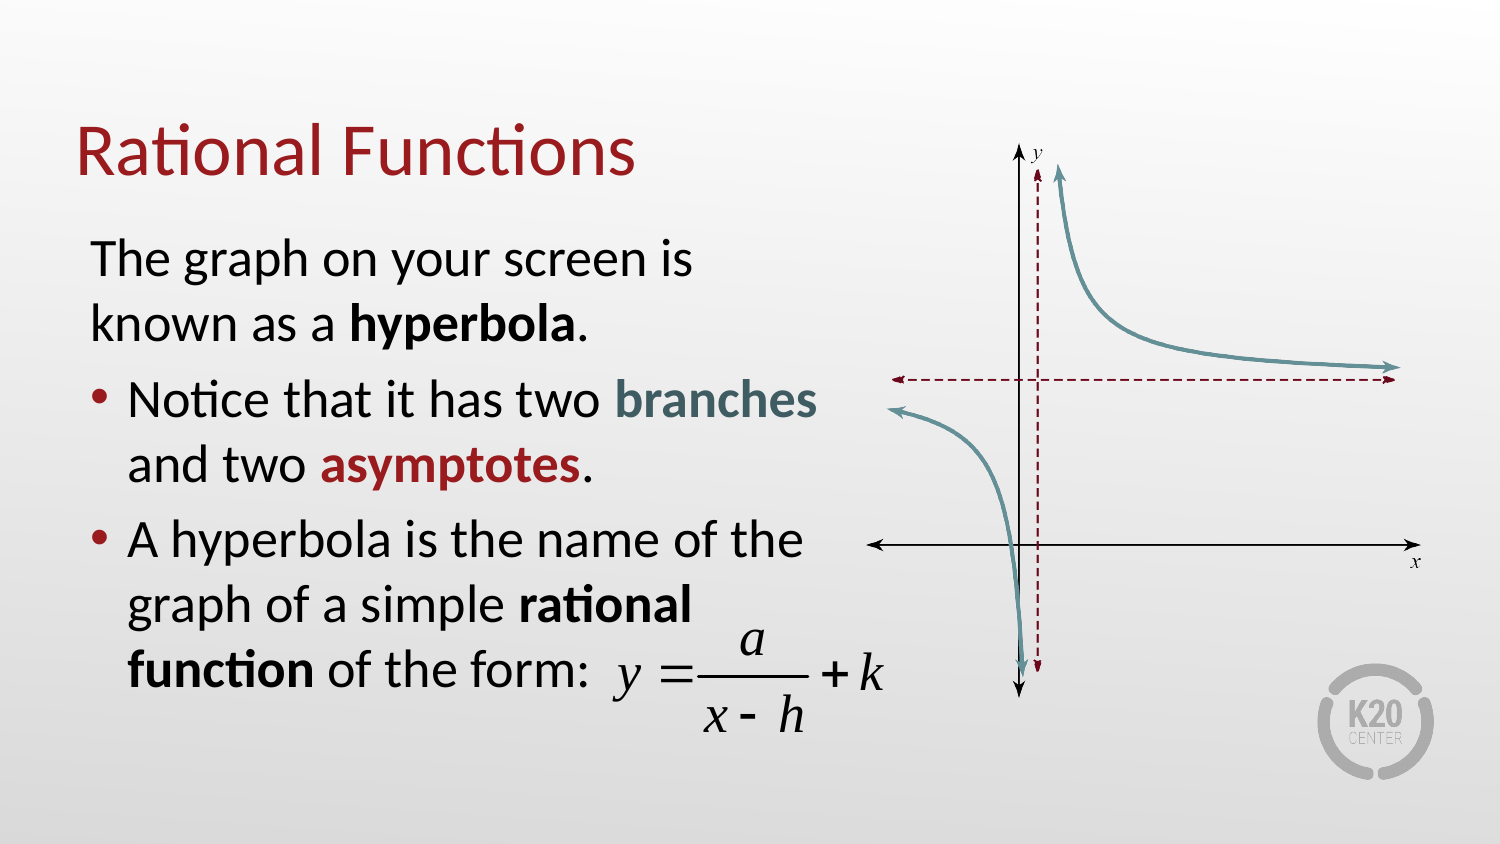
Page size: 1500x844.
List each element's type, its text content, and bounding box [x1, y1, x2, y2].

picture [864, 138, 1426, 703]
title Rational Functions [75, 50, 1425, 191]
list The graph on your screen is known as a hyperbola. Notice that it has two branches and two asymptotes. A hyperbola is the name of the graph of a simple rational function of the form: [75, 214, 865, 779]
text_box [609, 608, 891, 739]
